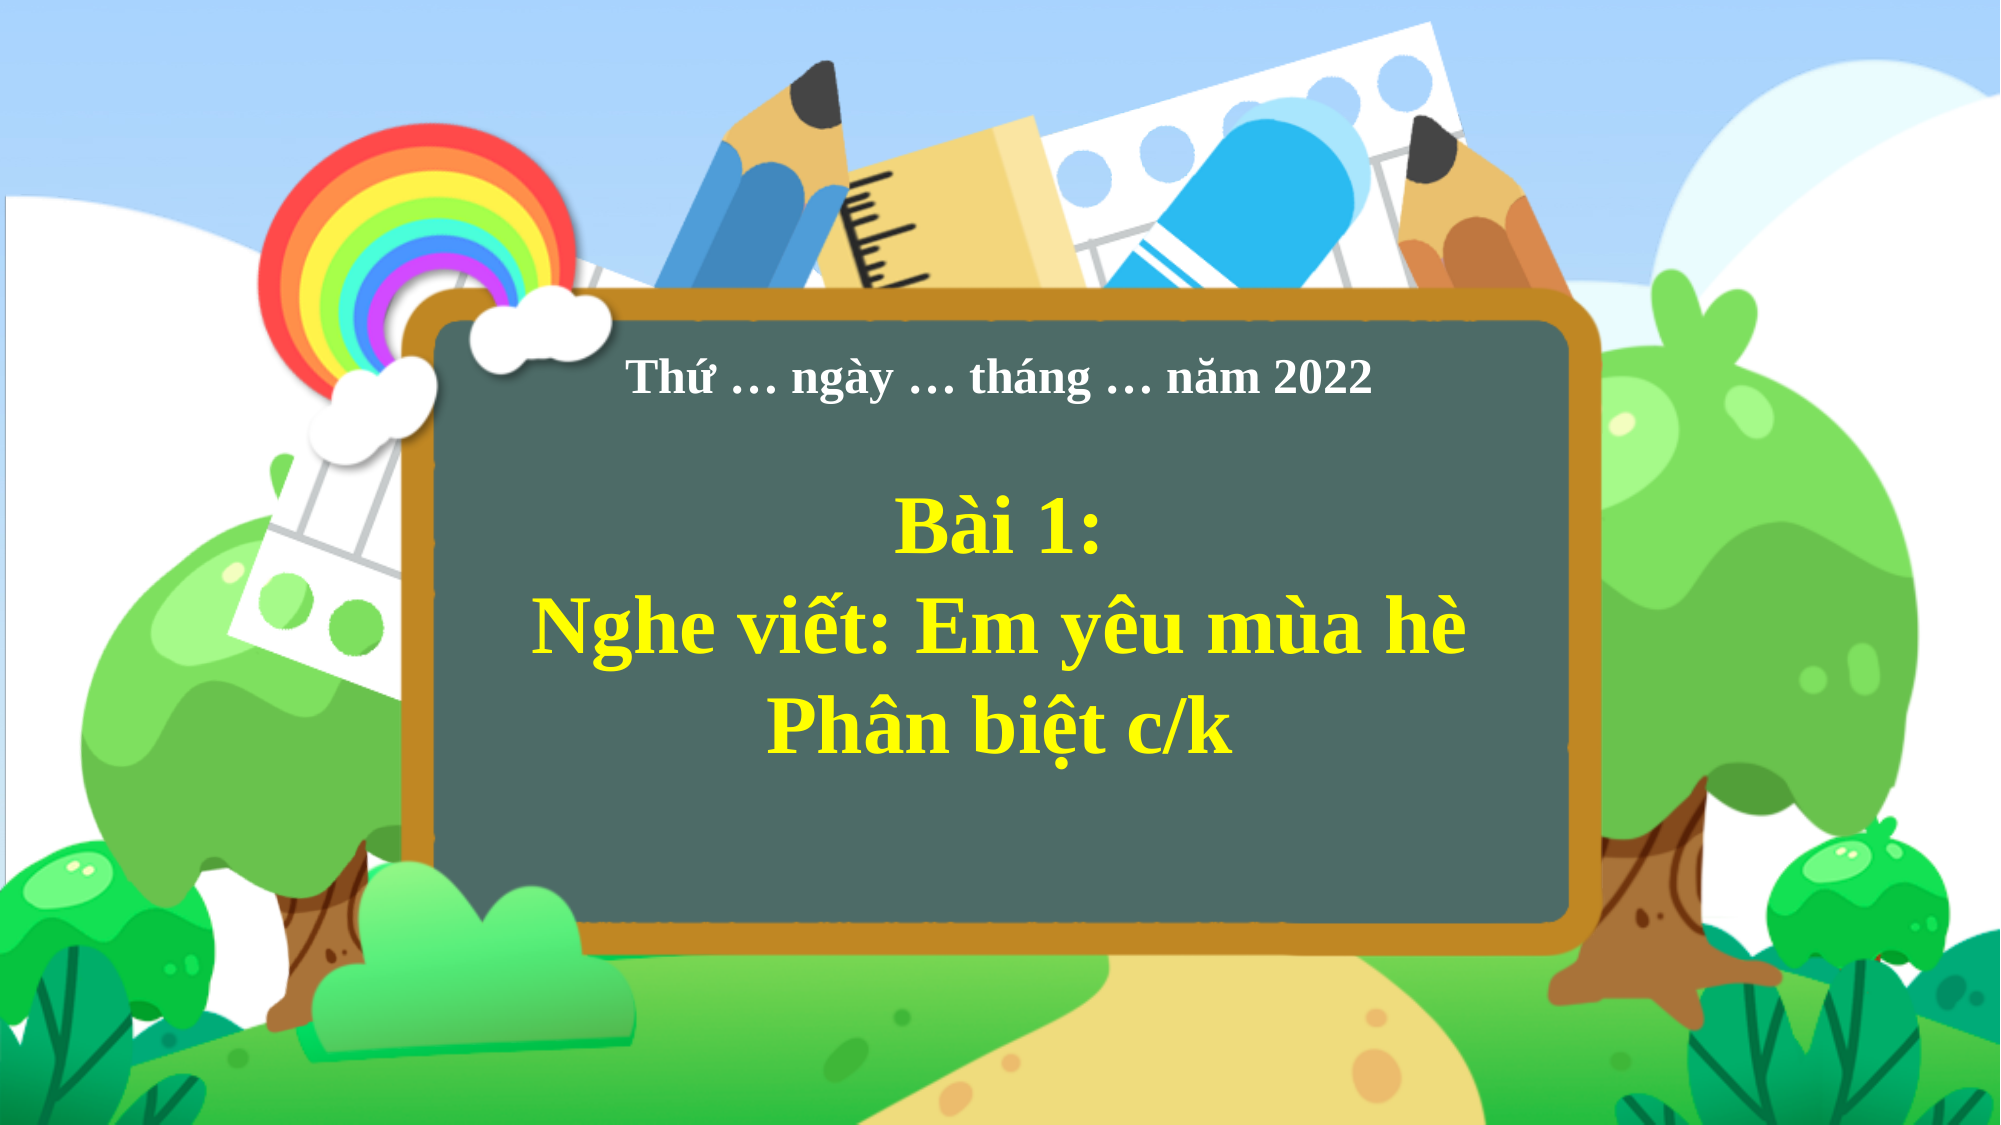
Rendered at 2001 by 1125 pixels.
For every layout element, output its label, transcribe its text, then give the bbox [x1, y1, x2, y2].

text_box Thứ … ngày … tháng … năm 2022 [474, 328, 1525, 428]
text_box Bài 1: Nghe viết: Em yêu mùa hè Phân biệt c/k [358, 463, 1642, 778]
picture [0, 0, 2001, 1125]
